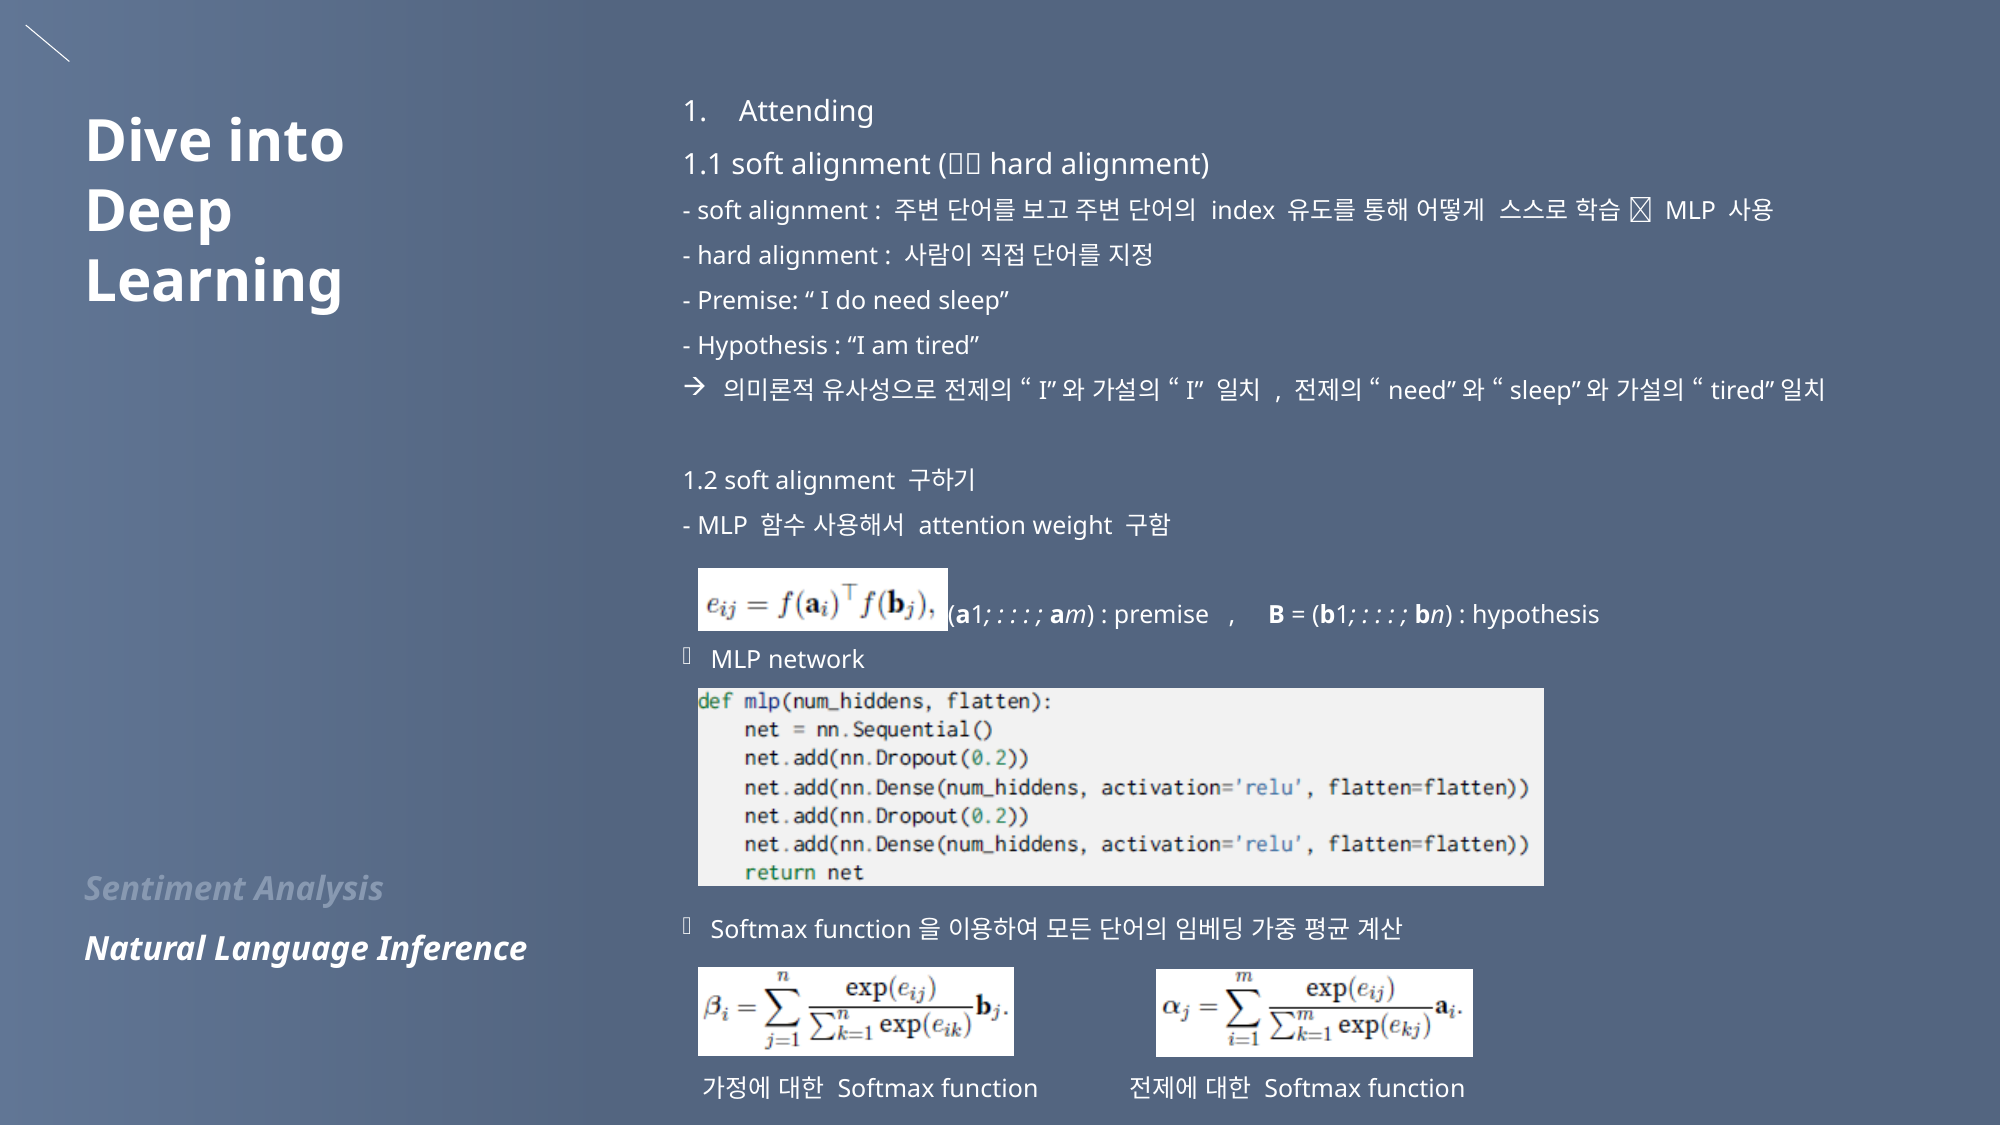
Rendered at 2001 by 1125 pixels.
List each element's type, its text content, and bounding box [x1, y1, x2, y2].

text_box [698, 171, 1931, 232]
picture [1156, 969, 1473, 1058]
text_box 가정에 대한 Softmax function 전제에 대한 Softmax function [667, 1050, 1669, 1111]
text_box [69, 95, 572, 968]
text_box Attending 1.1 soft alignment ( hard alignment) - soft alignment : 주변 단어를 보고 주변 단어의 index 유도를 통해 어떻게 스스로 학습  MLP 사용 - hard alignment : 사람이 직접 단어를 지정 - Premise: “ I do need sleep” - Hypothesis : “I am tired” 의미론적 유사성으로 전제의 “I”와 가설의 “I” 일치 , 전제의 “need”와 “sleep”와 가설의 “tired”일치 1.2 soft alignment 구하기 - MLP 함수 사용해서 attention weight 구함 A = (a1; : : : ; am) : premise , B = (b1; : : : ; bn) : hypothesis MLP network Softmax function을 이용하여 모든 단어의 임베딩 가중 평균 계산 [667, 67, 1952, 1041]
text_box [25, 25, 70, 62]
picture [697, 568, 948, 632]
picture [697, 688, 1544, 886]
picture [698, 967, 1014, 1056]
